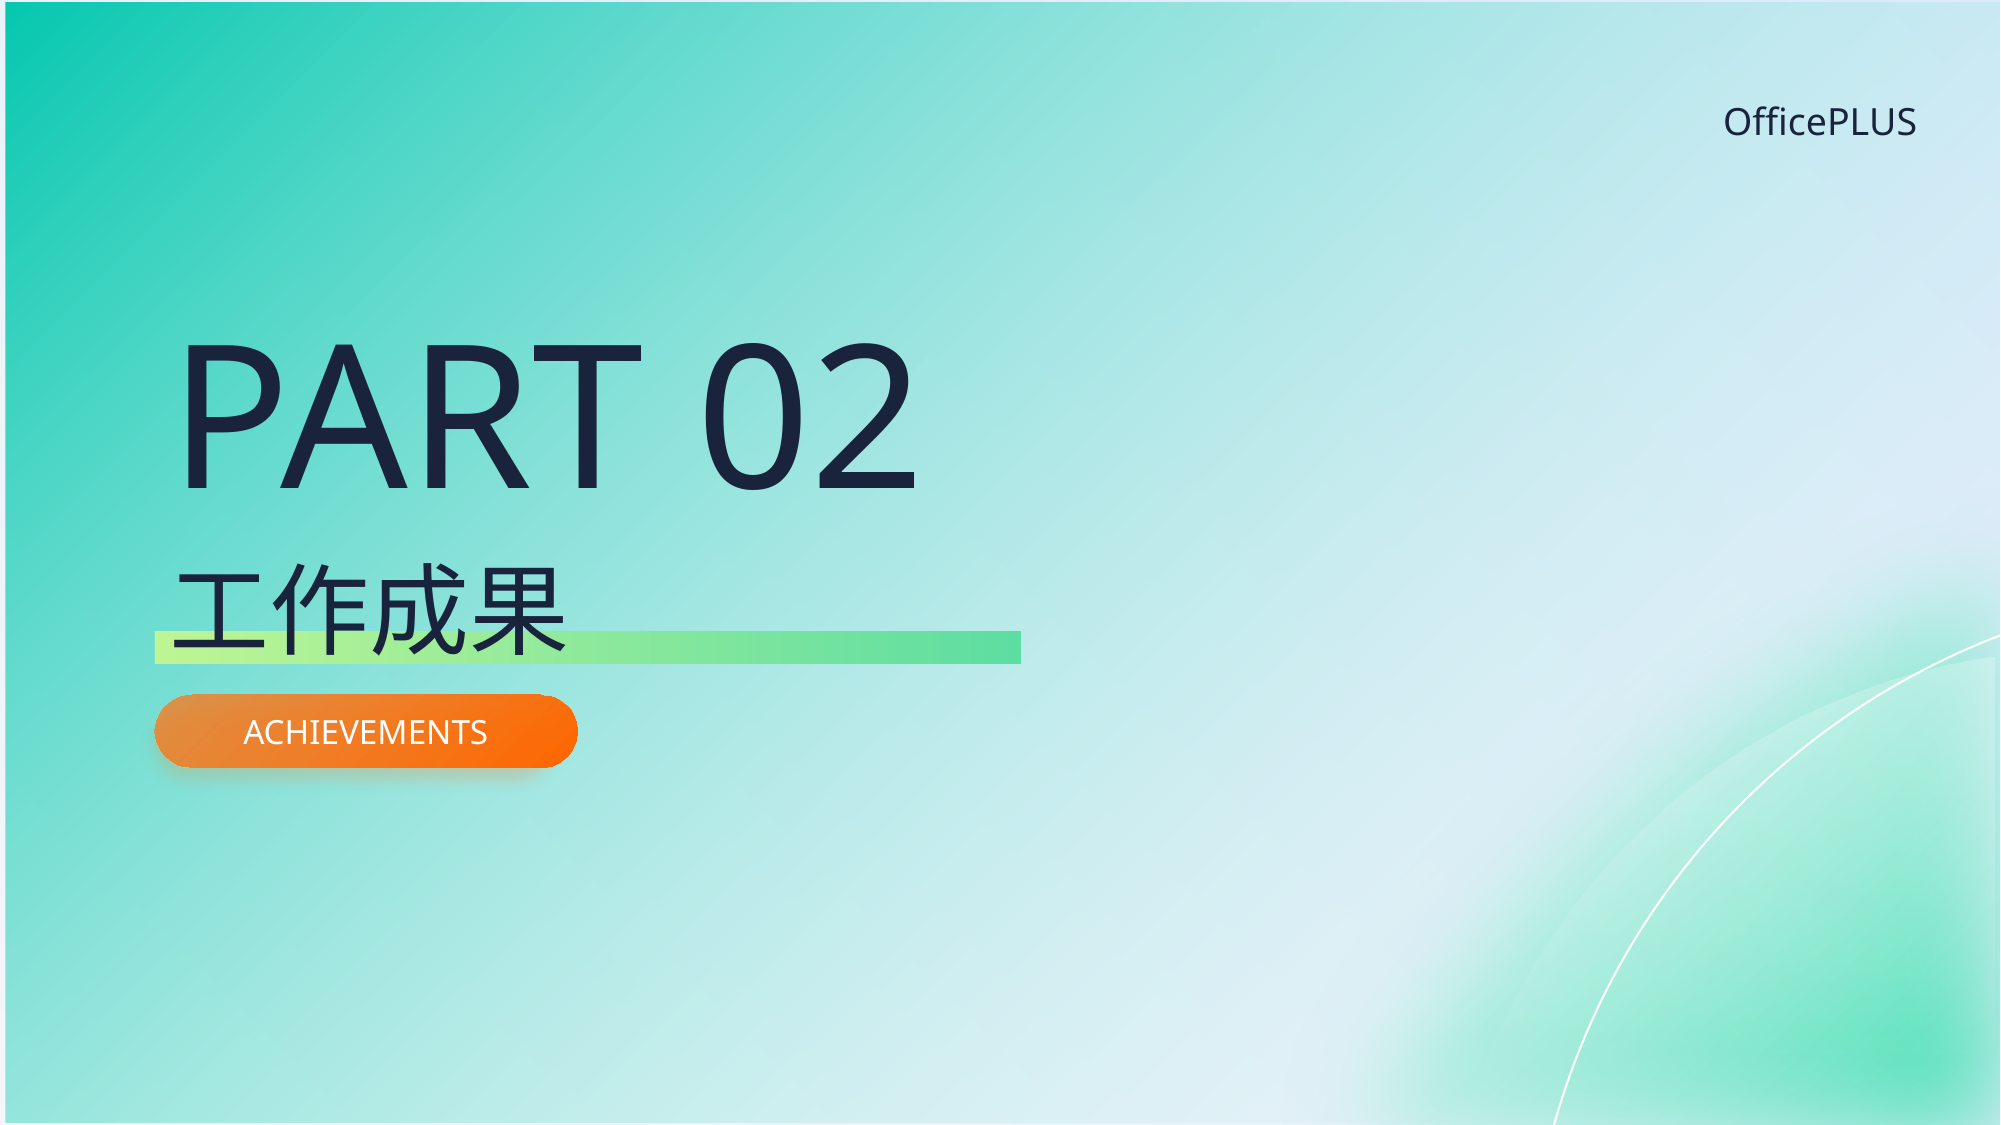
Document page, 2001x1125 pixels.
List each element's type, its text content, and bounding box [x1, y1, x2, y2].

text_box [640, 631, 1022, 664]
text_box PART 02 [154, 281, 1405, 536]
text_box 工作成果 [154, 540, 640, 676]
text_box OfficePLUS [1643, 98, 1918, 149]
text_box ACHIEVEMENTS [153, 693, 579, 769]
